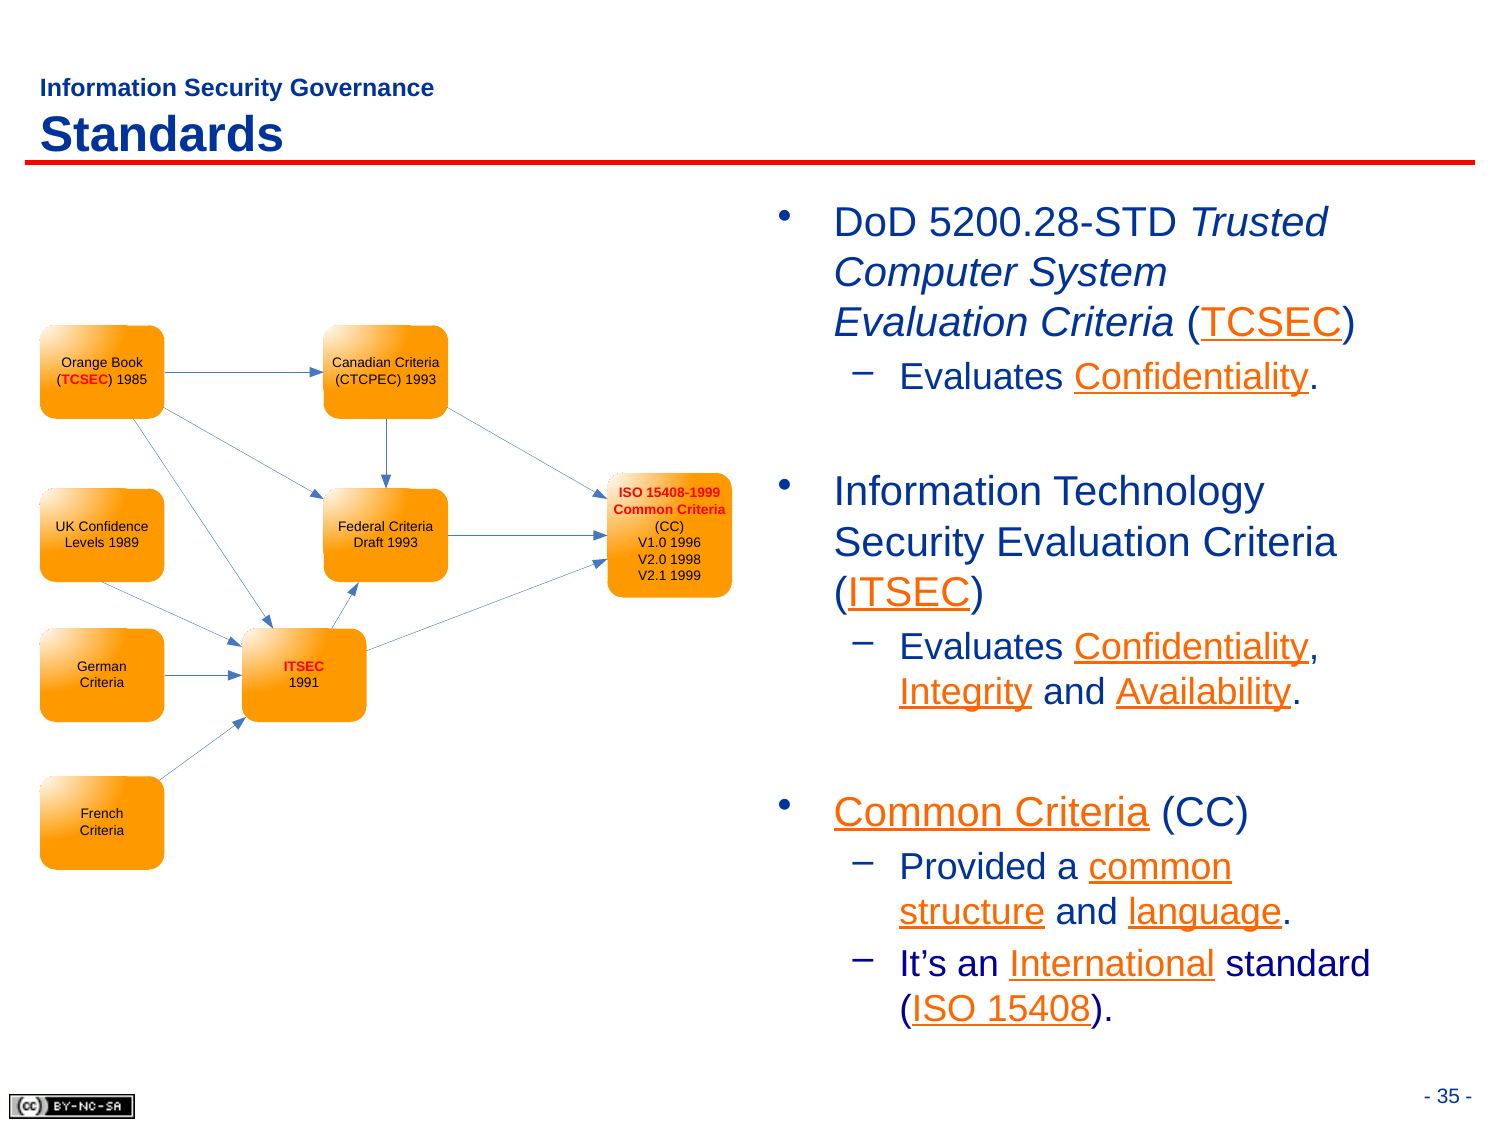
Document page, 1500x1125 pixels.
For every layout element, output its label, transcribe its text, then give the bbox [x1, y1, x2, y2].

title Information Security Governance Standards [24, 0, 1476, 169]
slide_number - 35 - [1287, 1074, 1488, 1125]
picture [9, 1094, 135, 1119]
list DoD 5200.28-STD Trusted Computer System Evaluation Criteria (TCSEC) Evaluates Confidentiality. Information Technology Security Evaluation Criteria (ITSEC) Evaluates Confidentiality, Integrity and Availability. Common Criteria (CC) Provided a common structure and language. It’s an International standard (ISO 15408). [762, 187, 1388, 1079]
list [37, 322, 750, 888]
